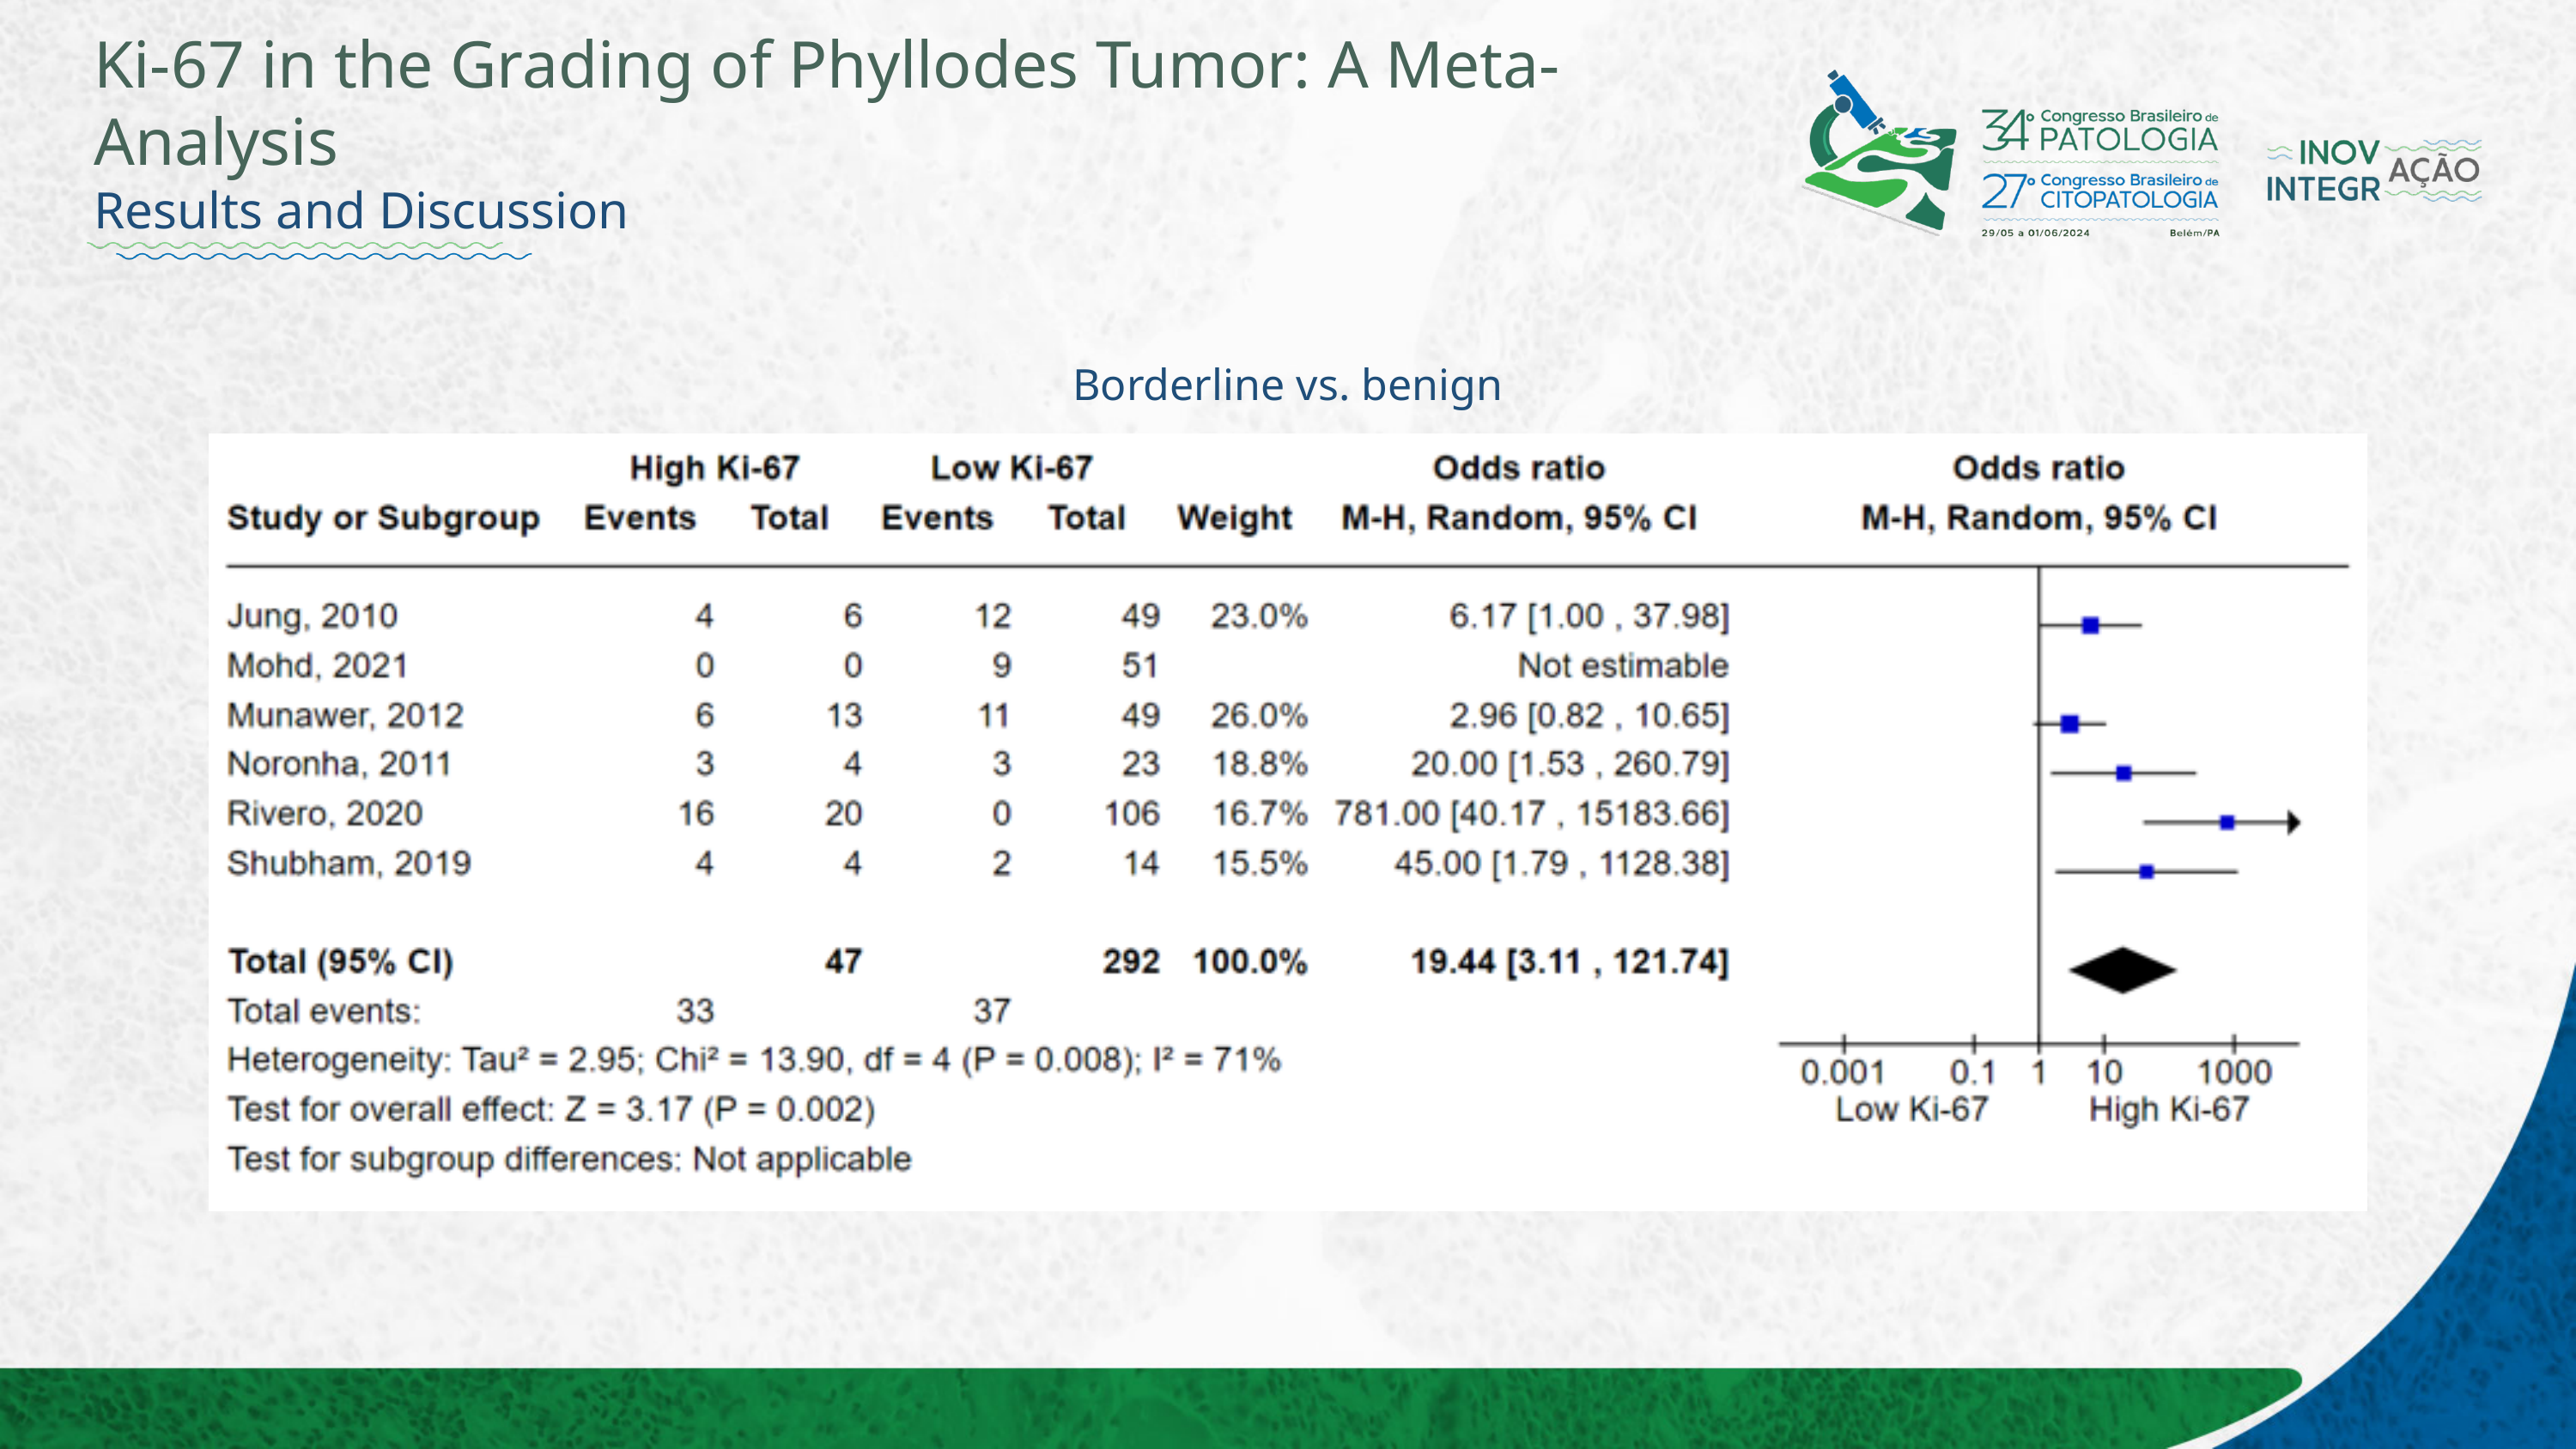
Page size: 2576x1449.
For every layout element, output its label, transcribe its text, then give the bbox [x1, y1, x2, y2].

text_box Borderline vs. benign [1060, 350, 1516, 415]
text_box Ki-67 in the Grading of Phyllodes Tumor: A Meta-Analysis Results and Discussion [81, 17, 1724, 189]
picture [0, 0, 2576, 1449]
